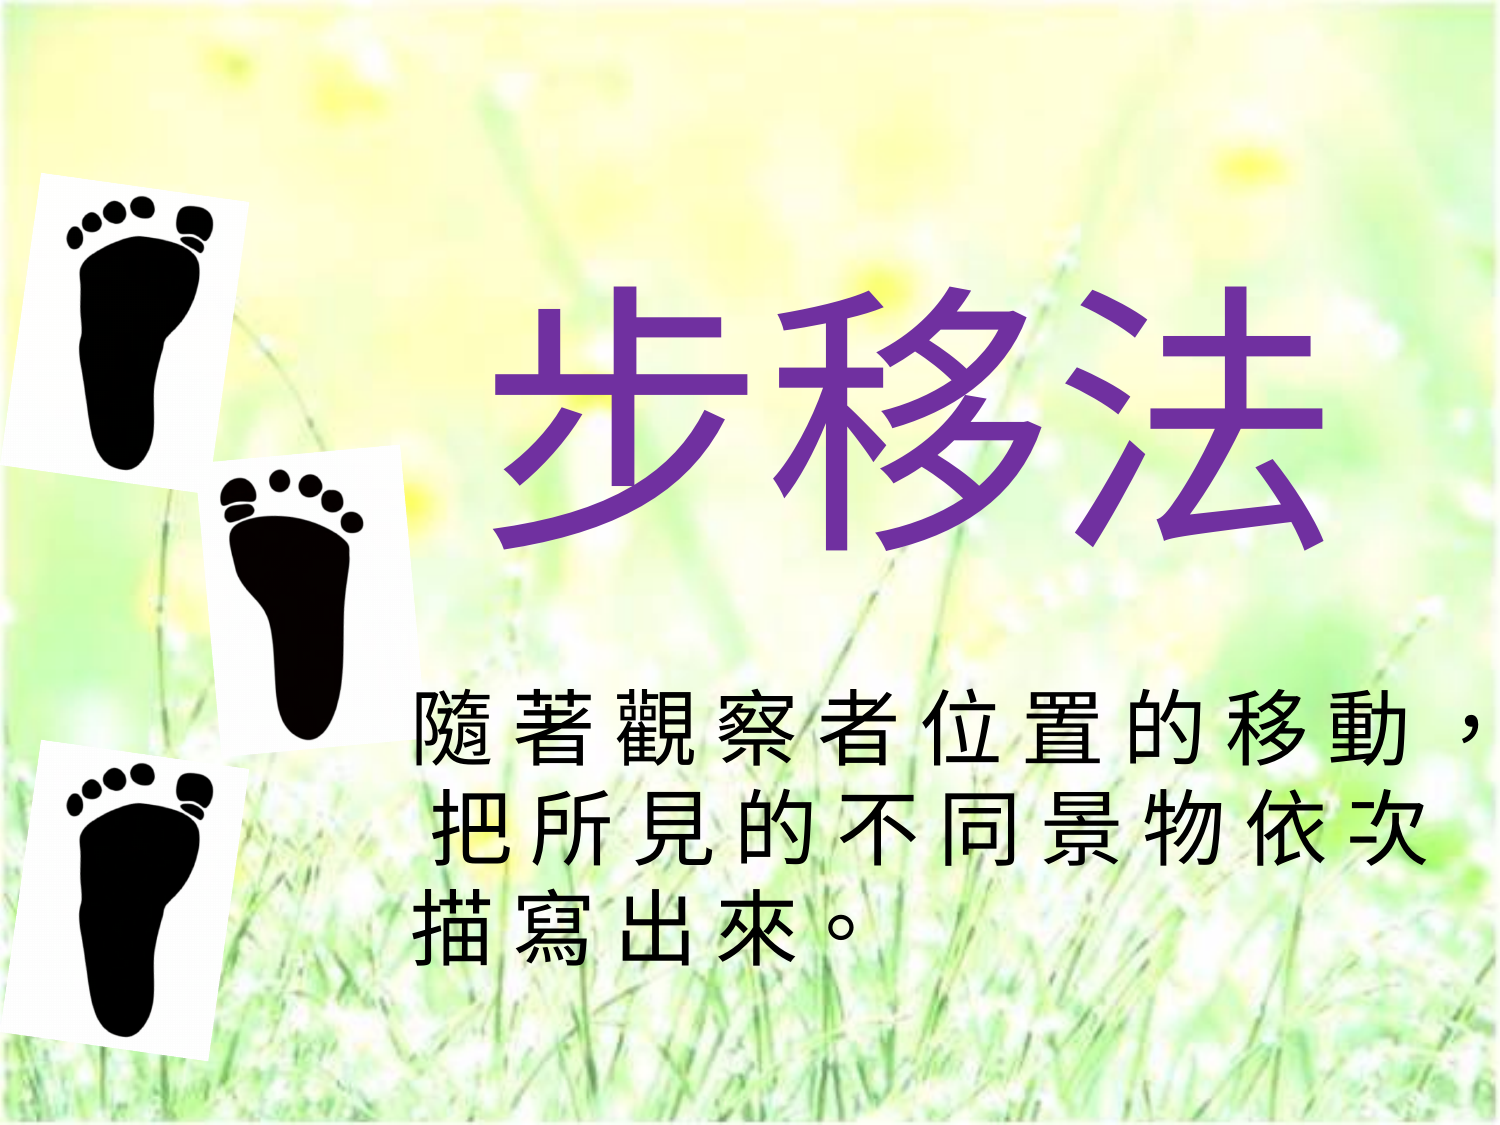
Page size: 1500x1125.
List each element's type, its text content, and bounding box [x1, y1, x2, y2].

picture [0, 0, 1500, 1125]
text_box 隨 著 觀 察 者 位 置 的 移 動 ， 把 所 見 的 不 同 景 物 依 次 描 寫 出 來。 [395, 668, 1489, 984]
title 步移法 [348, 101, 1471, 668]
